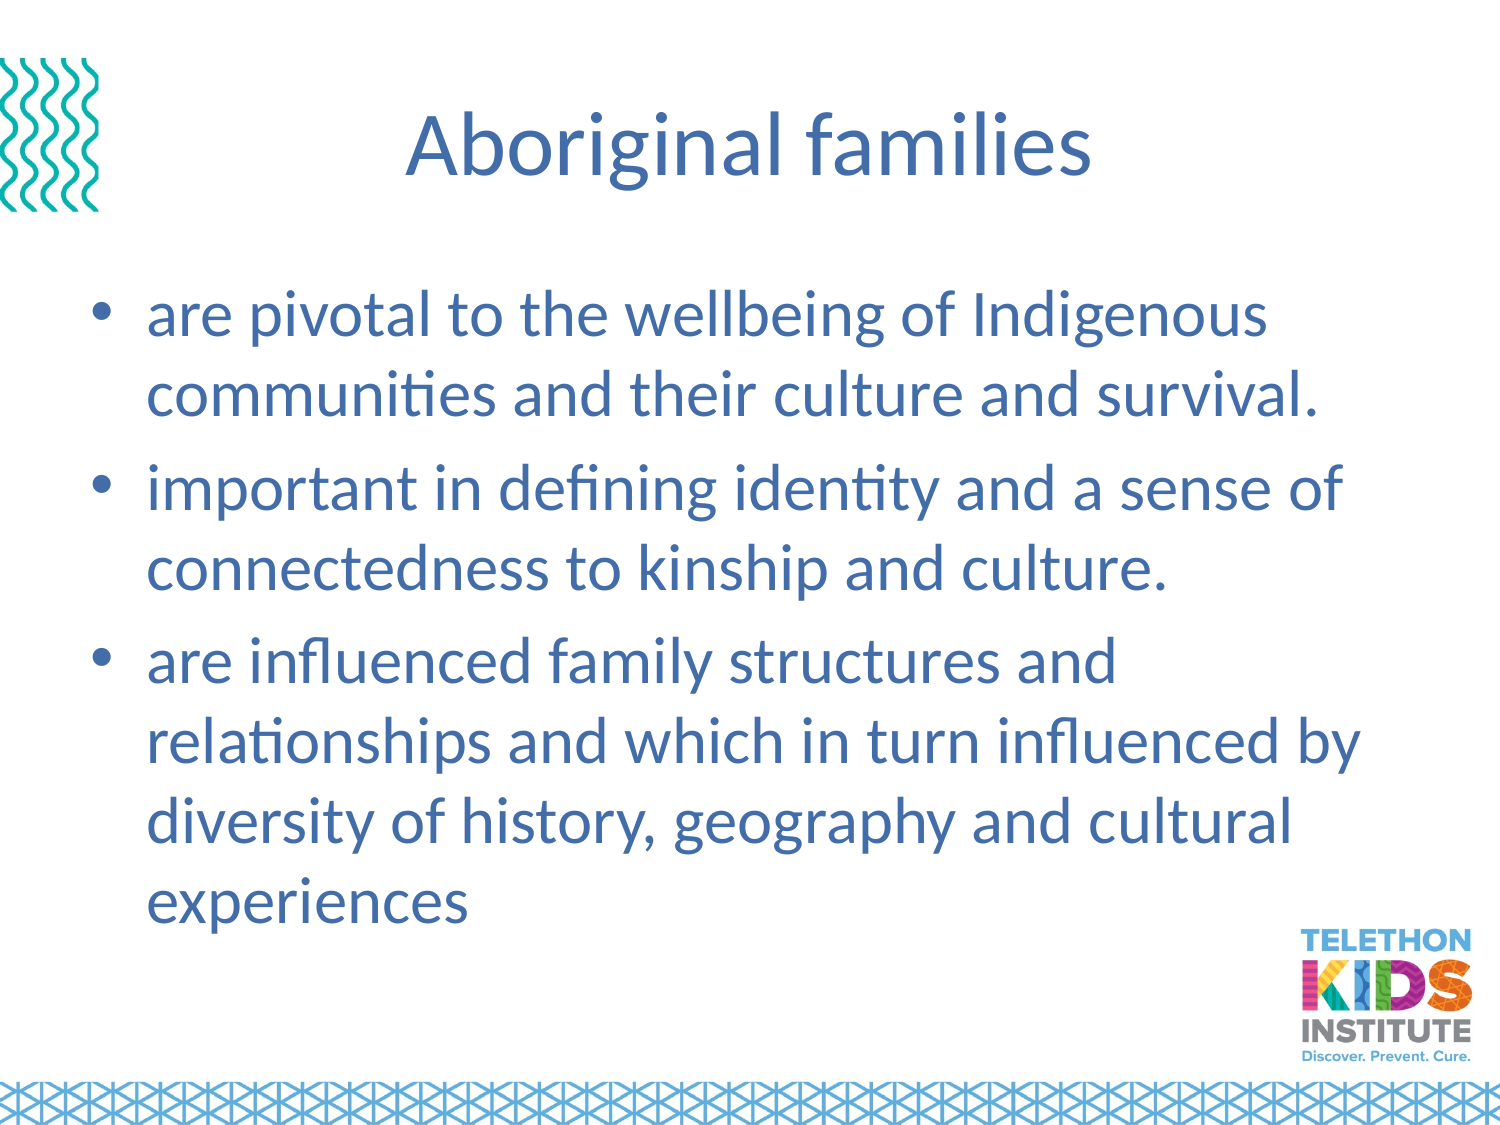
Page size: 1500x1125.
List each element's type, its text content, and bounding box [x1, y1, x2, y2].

picture [0, 0, 1500, 1125]
title Aboriginal families [75, 45, 1425, 233]
list are pivotal to the wellbeing of Indigenous communities and their culture and survival. important in defining identity and a sense of connectedness to kinship and culture. are influenced family structures and relationships and which in turn influenced by diversity of history, geography and cultural experiences [75, 262, 1425, 1005]
